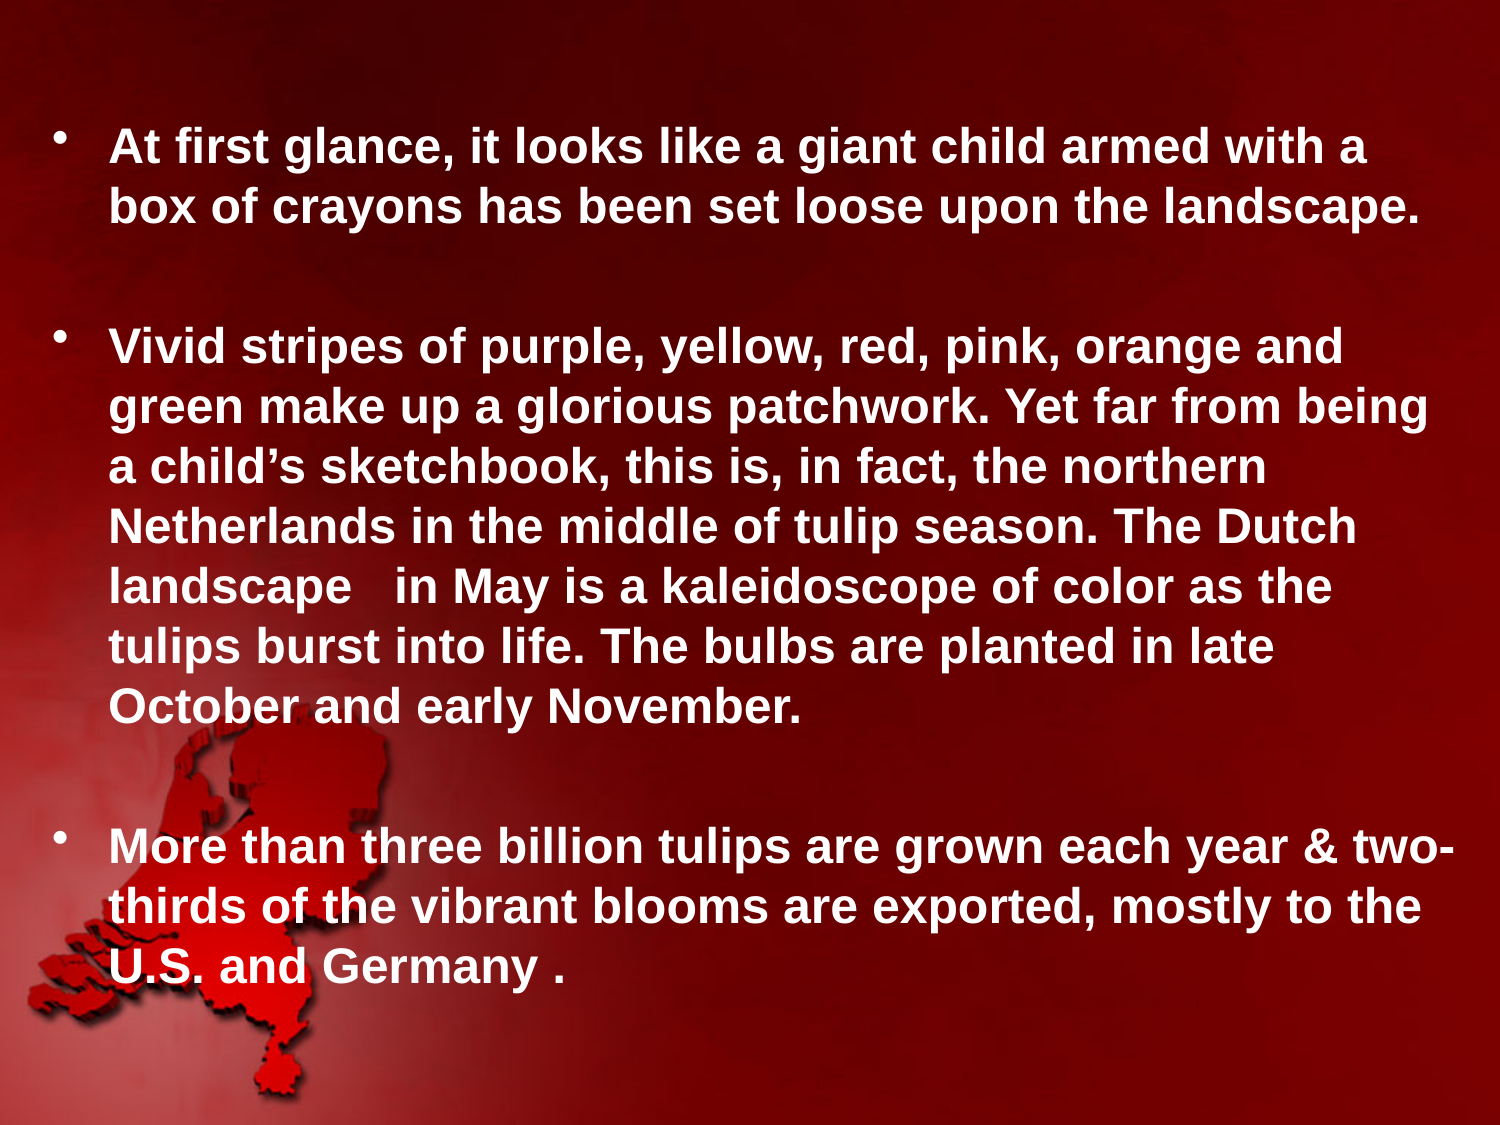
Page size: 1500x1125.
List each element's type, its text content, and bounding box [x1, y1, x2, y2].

picture [0, 0, 1500, 1125]
list At first glance, it looks like a giant child armed with a box of crayons has been set loose upon the landscape. Vivid stripes of purple, yellow, red, pink, orange and green make up a glorious patchwork. Yet far from being a child’s sketchbook, this is, in fact, the northern Netherlands in the middle of tulip season. The Dutch landscape in May is a kaleidoscope of color as the tulips burst into life. The bulbs are planted in late October and early November. More than three billion tulips are grown each year & two-thirds of the vibrant blooms are exported, mostly to the U.S. and Germany . [36, 105, 1480, 1087]
